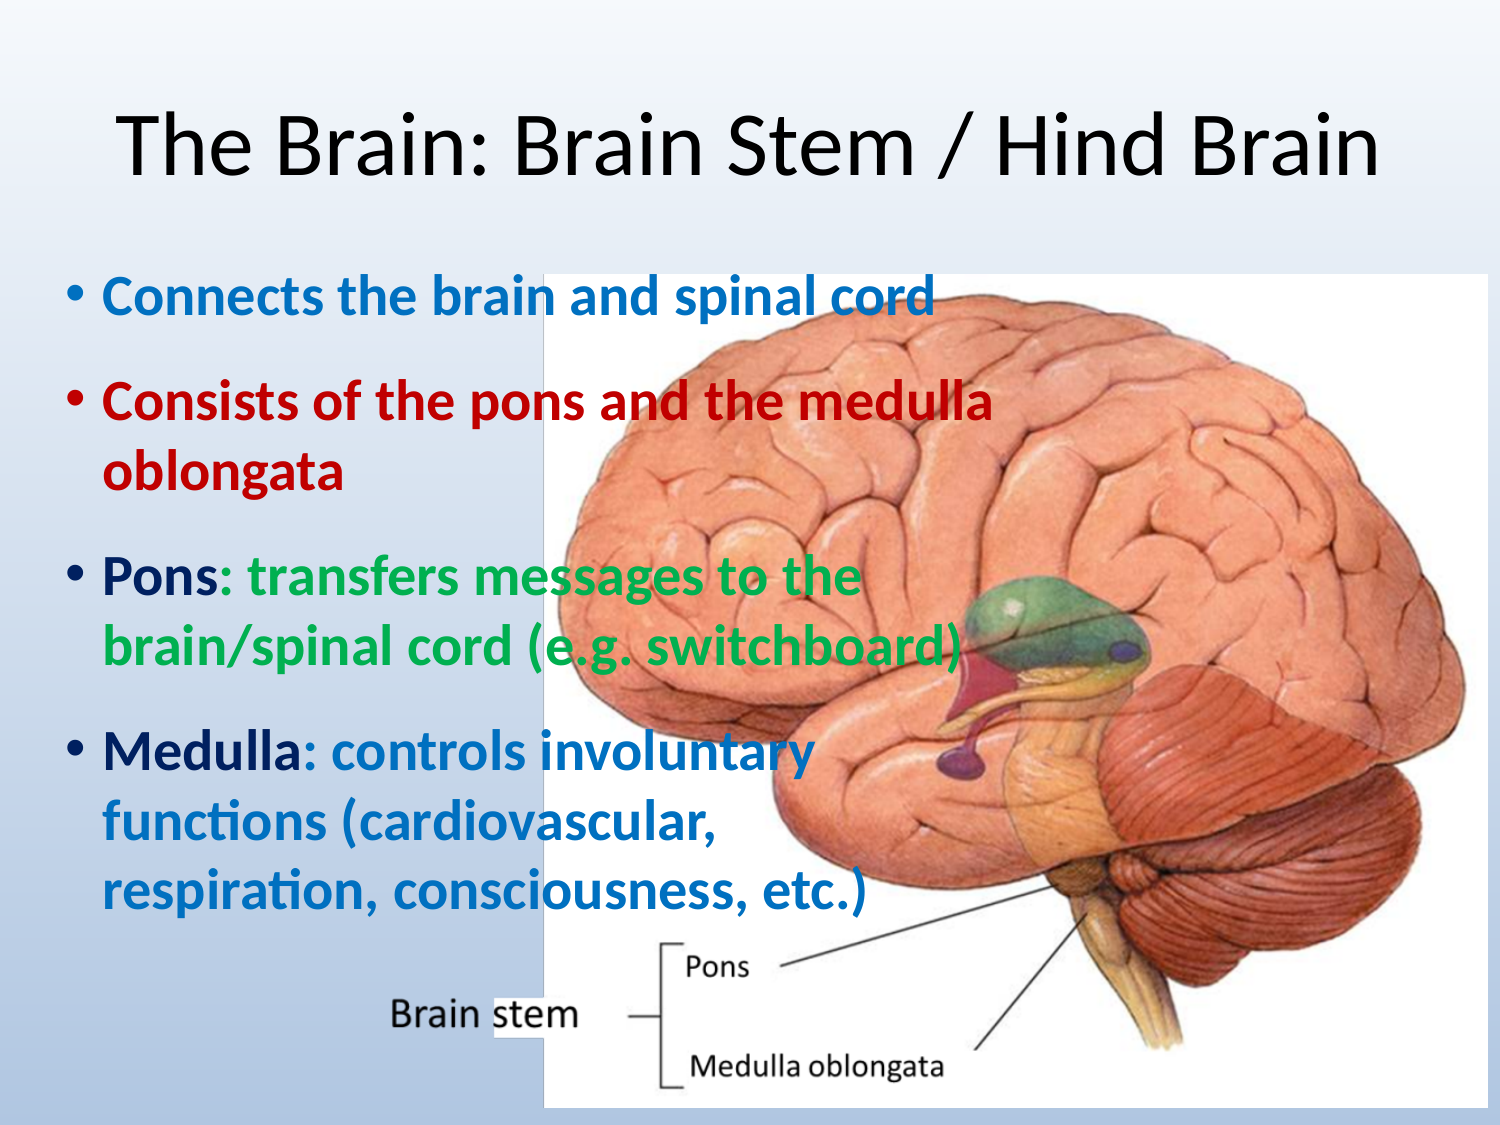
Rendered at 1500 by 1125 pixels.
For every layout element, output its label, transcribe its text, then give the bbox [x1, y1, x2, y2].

picture [362, 274, 1488, 1108]
title The Brain: Brain Stem / Hind Brain [75, 45, 1425, 233]
list Connects the brain and spinal cord Consists of the pons and the medulla oblongata Pons: transfers messages to the brain/spinal cord (e.g. switchboard) Medulla: controls involuntary functions (cardiovascular, respiration, consciousness, etc.) [12, 249, 1013, 993]
